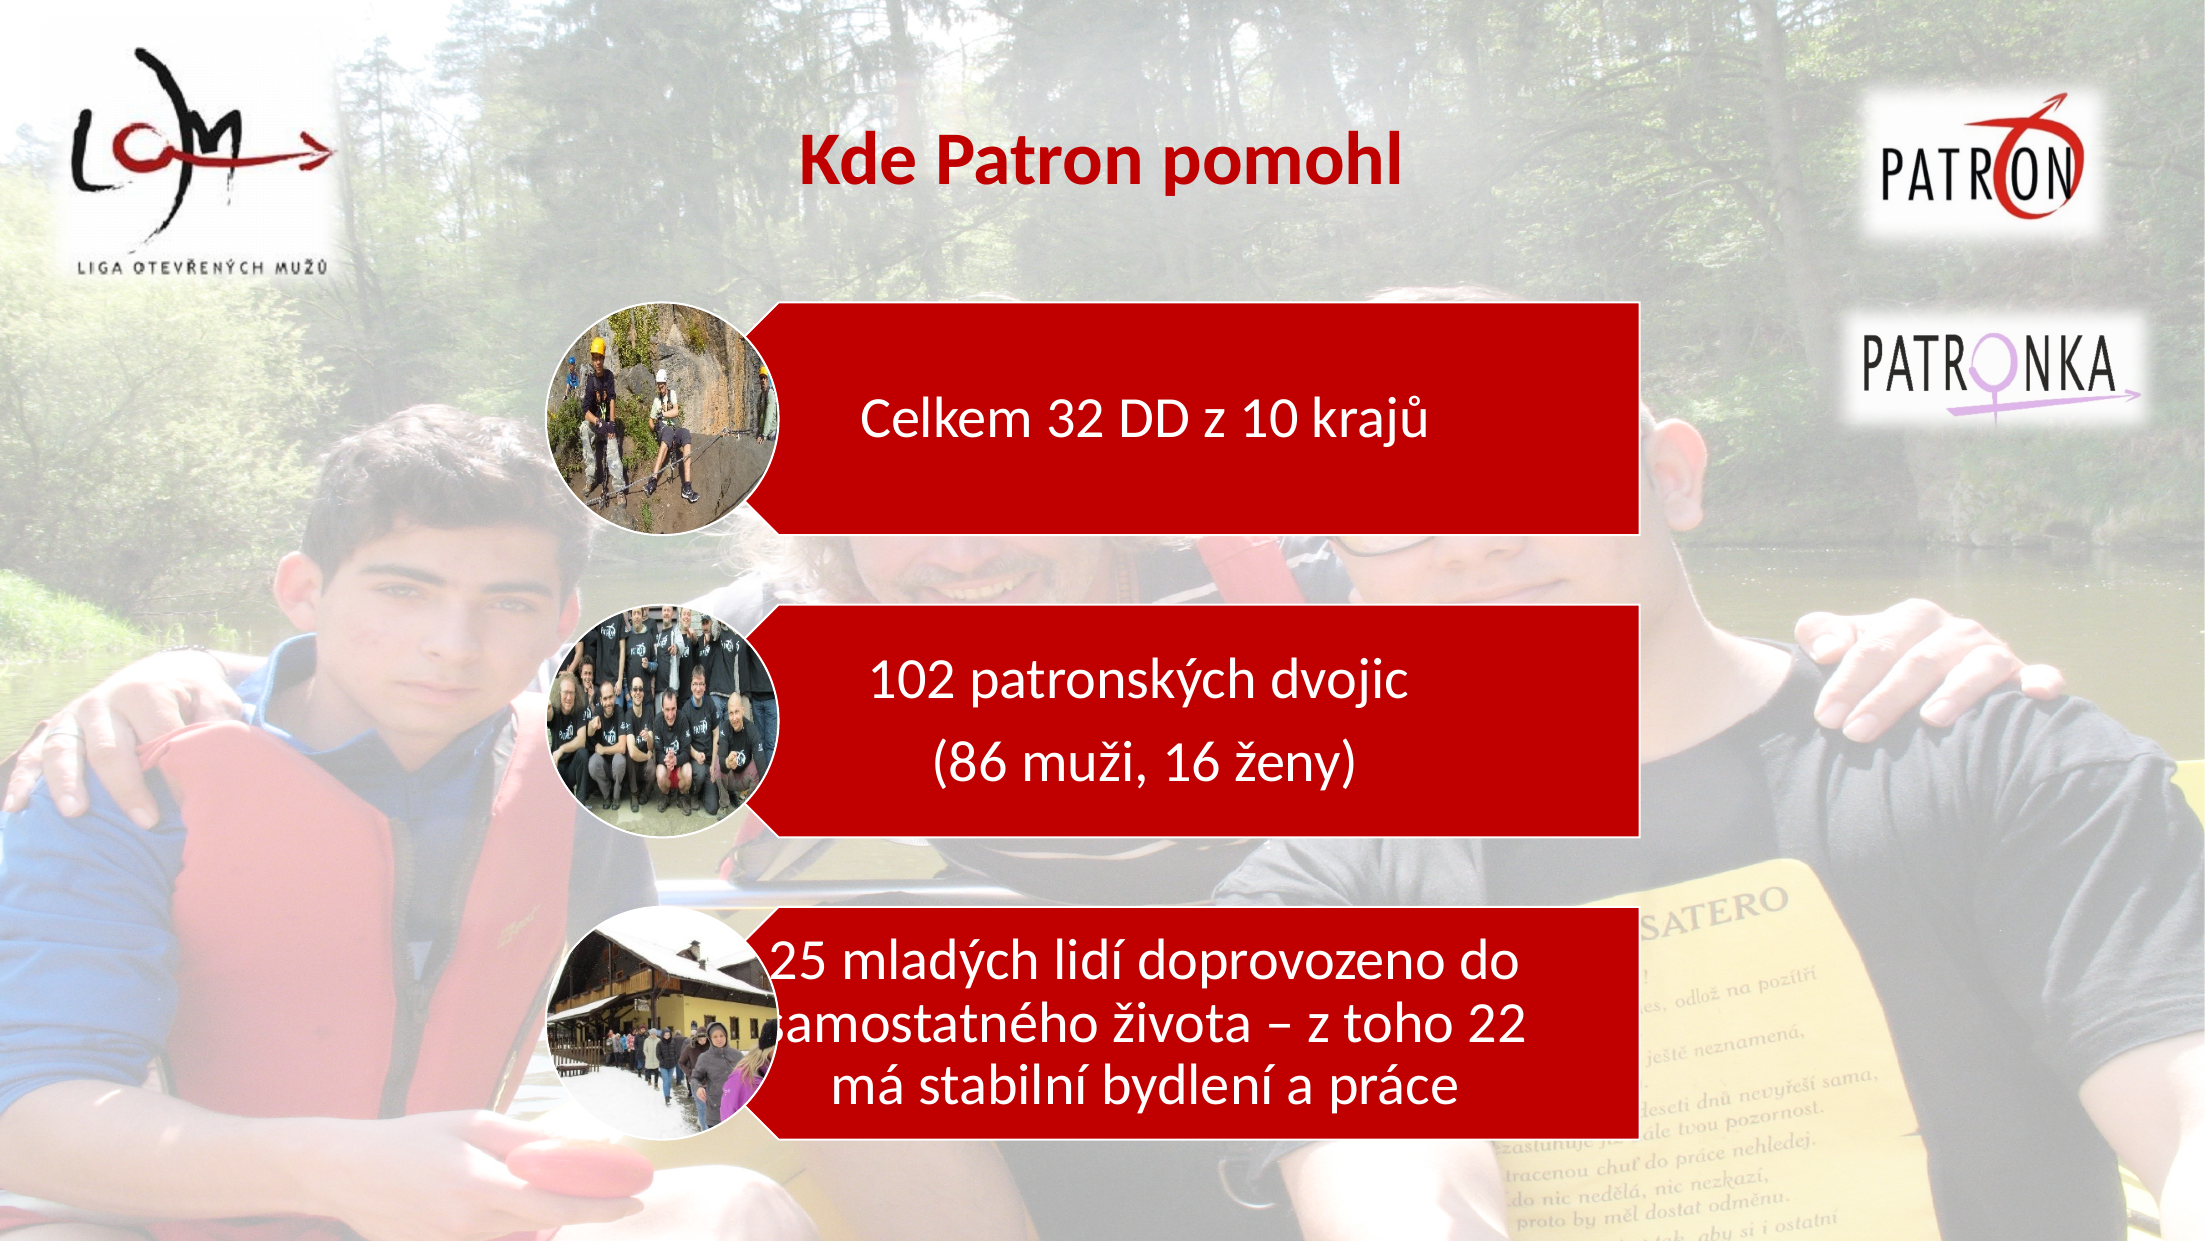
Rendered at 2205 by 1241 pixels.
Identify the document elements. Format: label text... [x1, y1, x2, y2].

picture [1842, 68, 2124, 260]
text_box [357, 302, 1828, 1140]
picture [34, 13, 359, 297]
text_box Kde Patron pomohl [359, 49, 1847, 257]
picture [1826, 294, 2164, 442]
